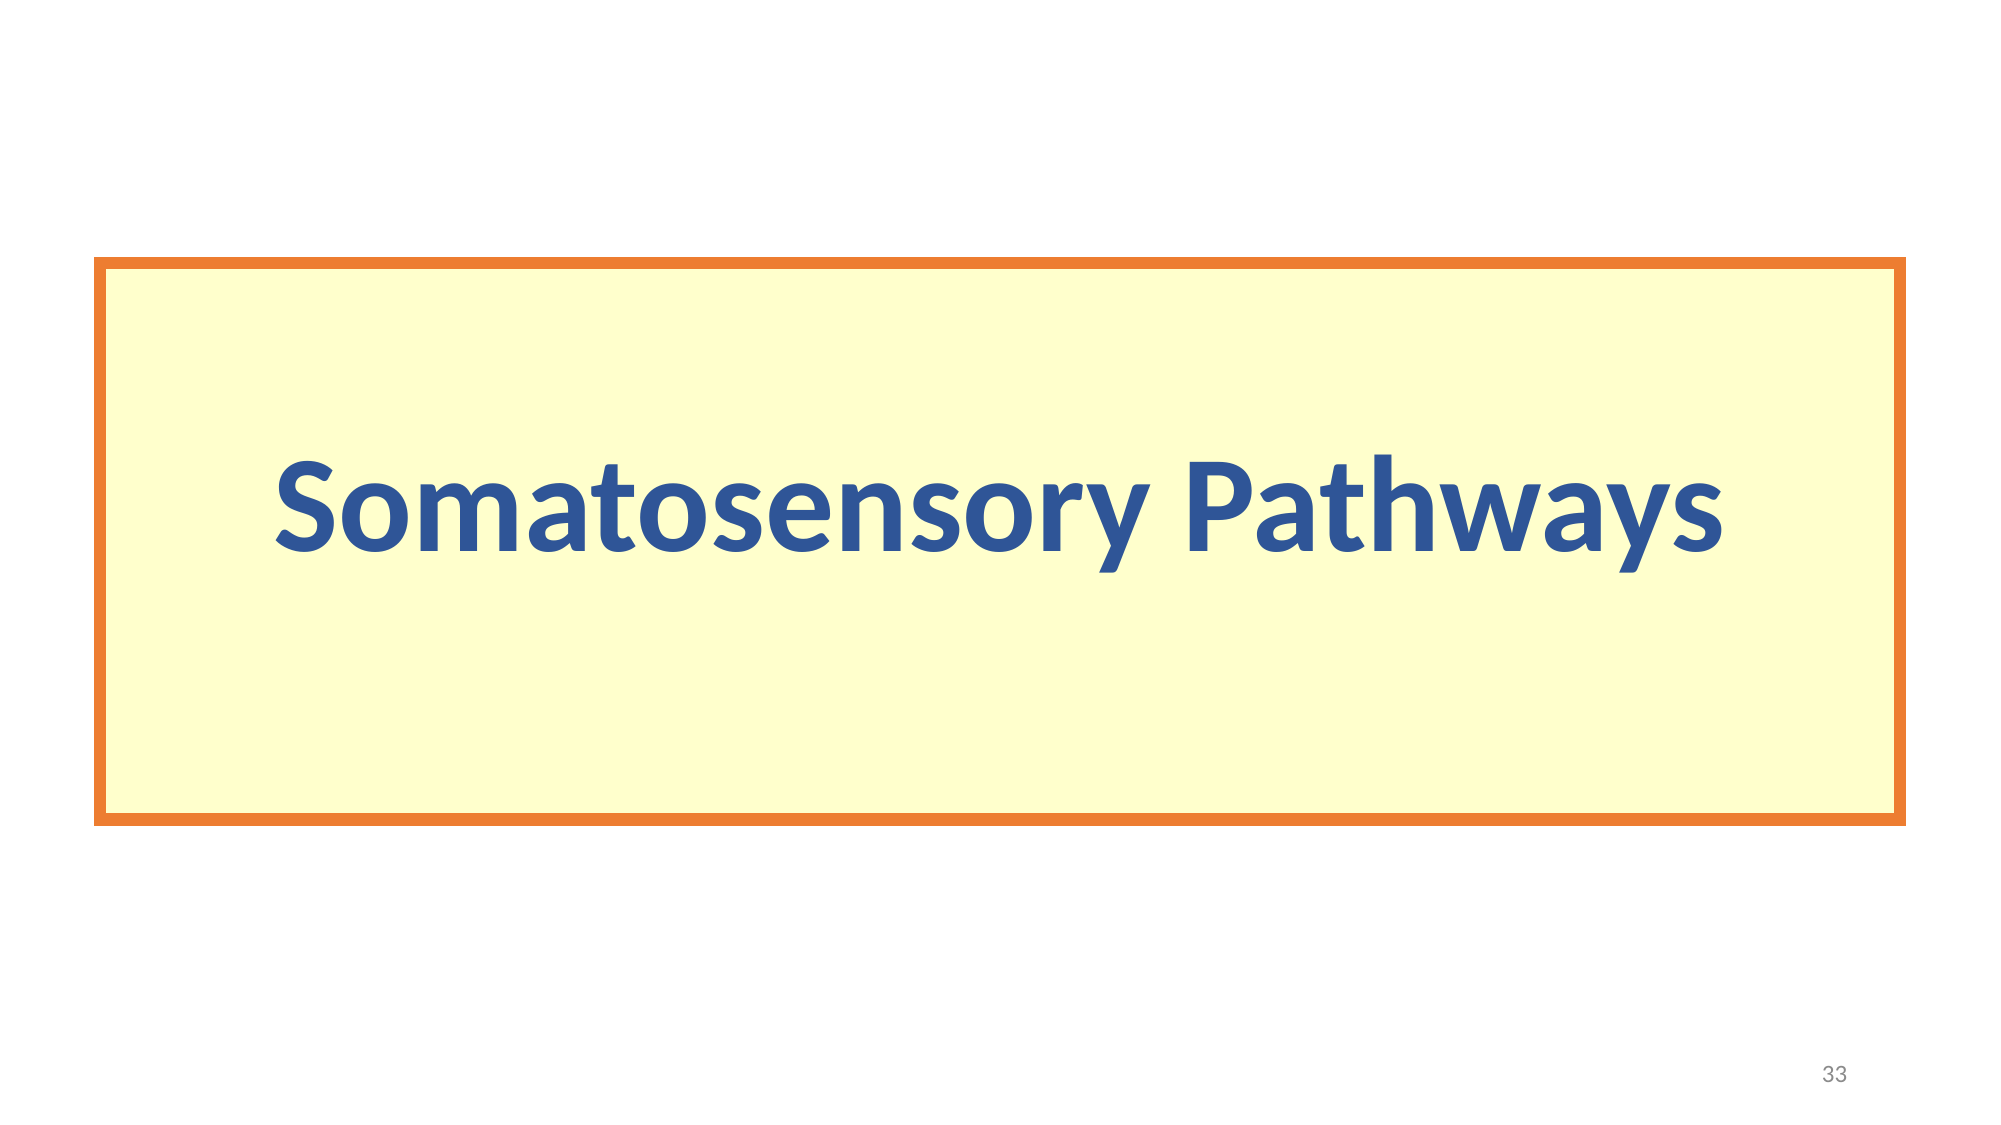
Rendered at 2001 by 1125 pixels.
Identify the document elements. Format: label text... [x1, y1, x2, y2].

title Somatosensory Pathways [99, 262, 1901, 821]
slide_number 33 [1412, 1042, 1863, 1103]
